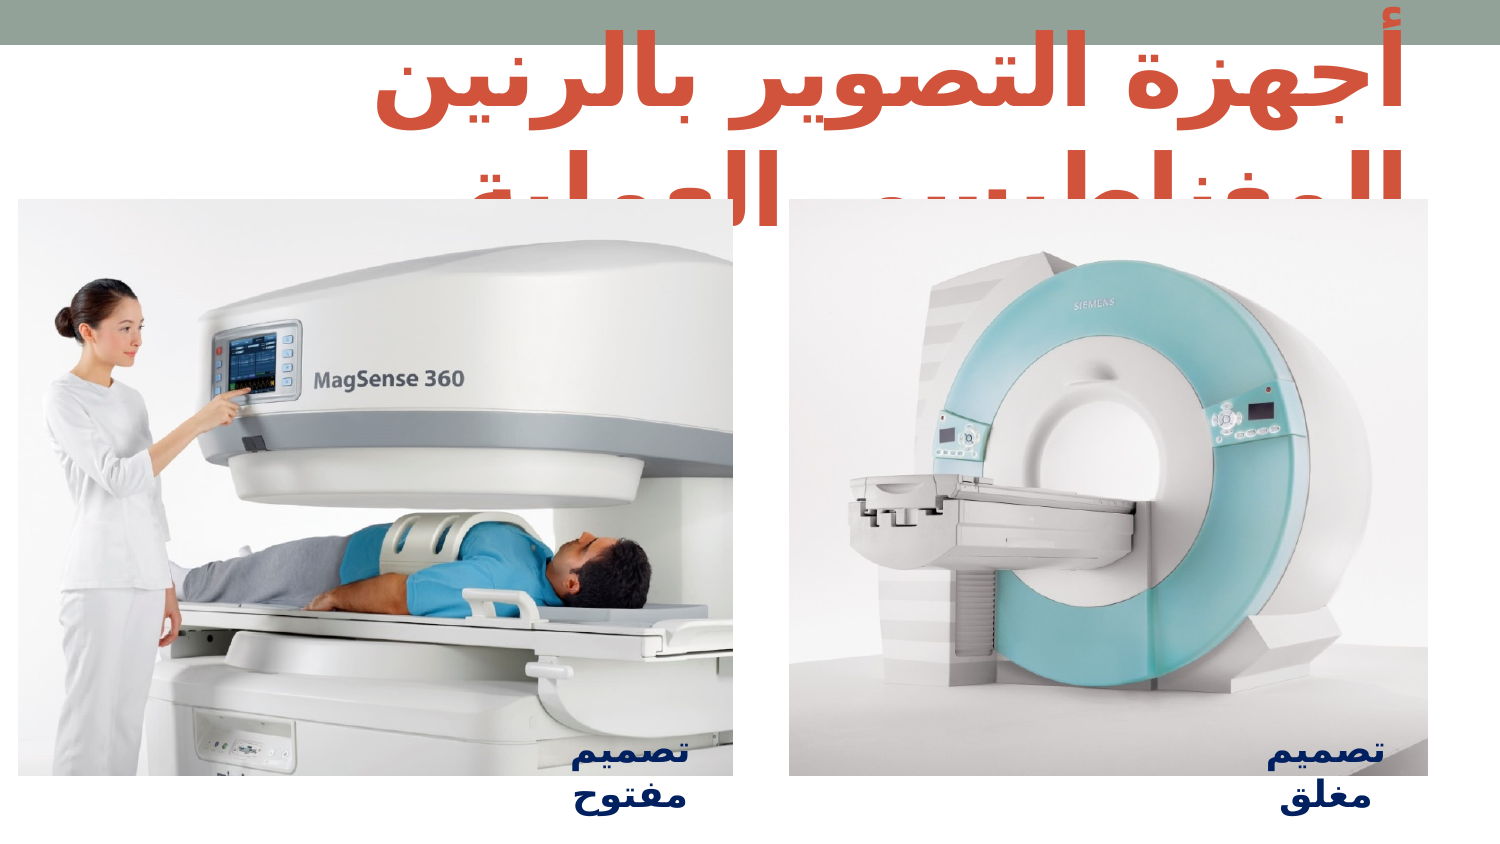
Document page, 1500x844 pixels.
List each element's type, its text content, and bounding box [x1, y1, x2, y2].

text_box تصميم مغلق [1223, 783, 1428, 822]
text_box تصميم مفتوح [528, 783, 733, 822]
picture [18, 199, 733, 776]
picture [789, 199, 1429, 776]
title أجهزة التصوير بالرنين المغناطيسي العملية [75, 65, 1425, 188]
